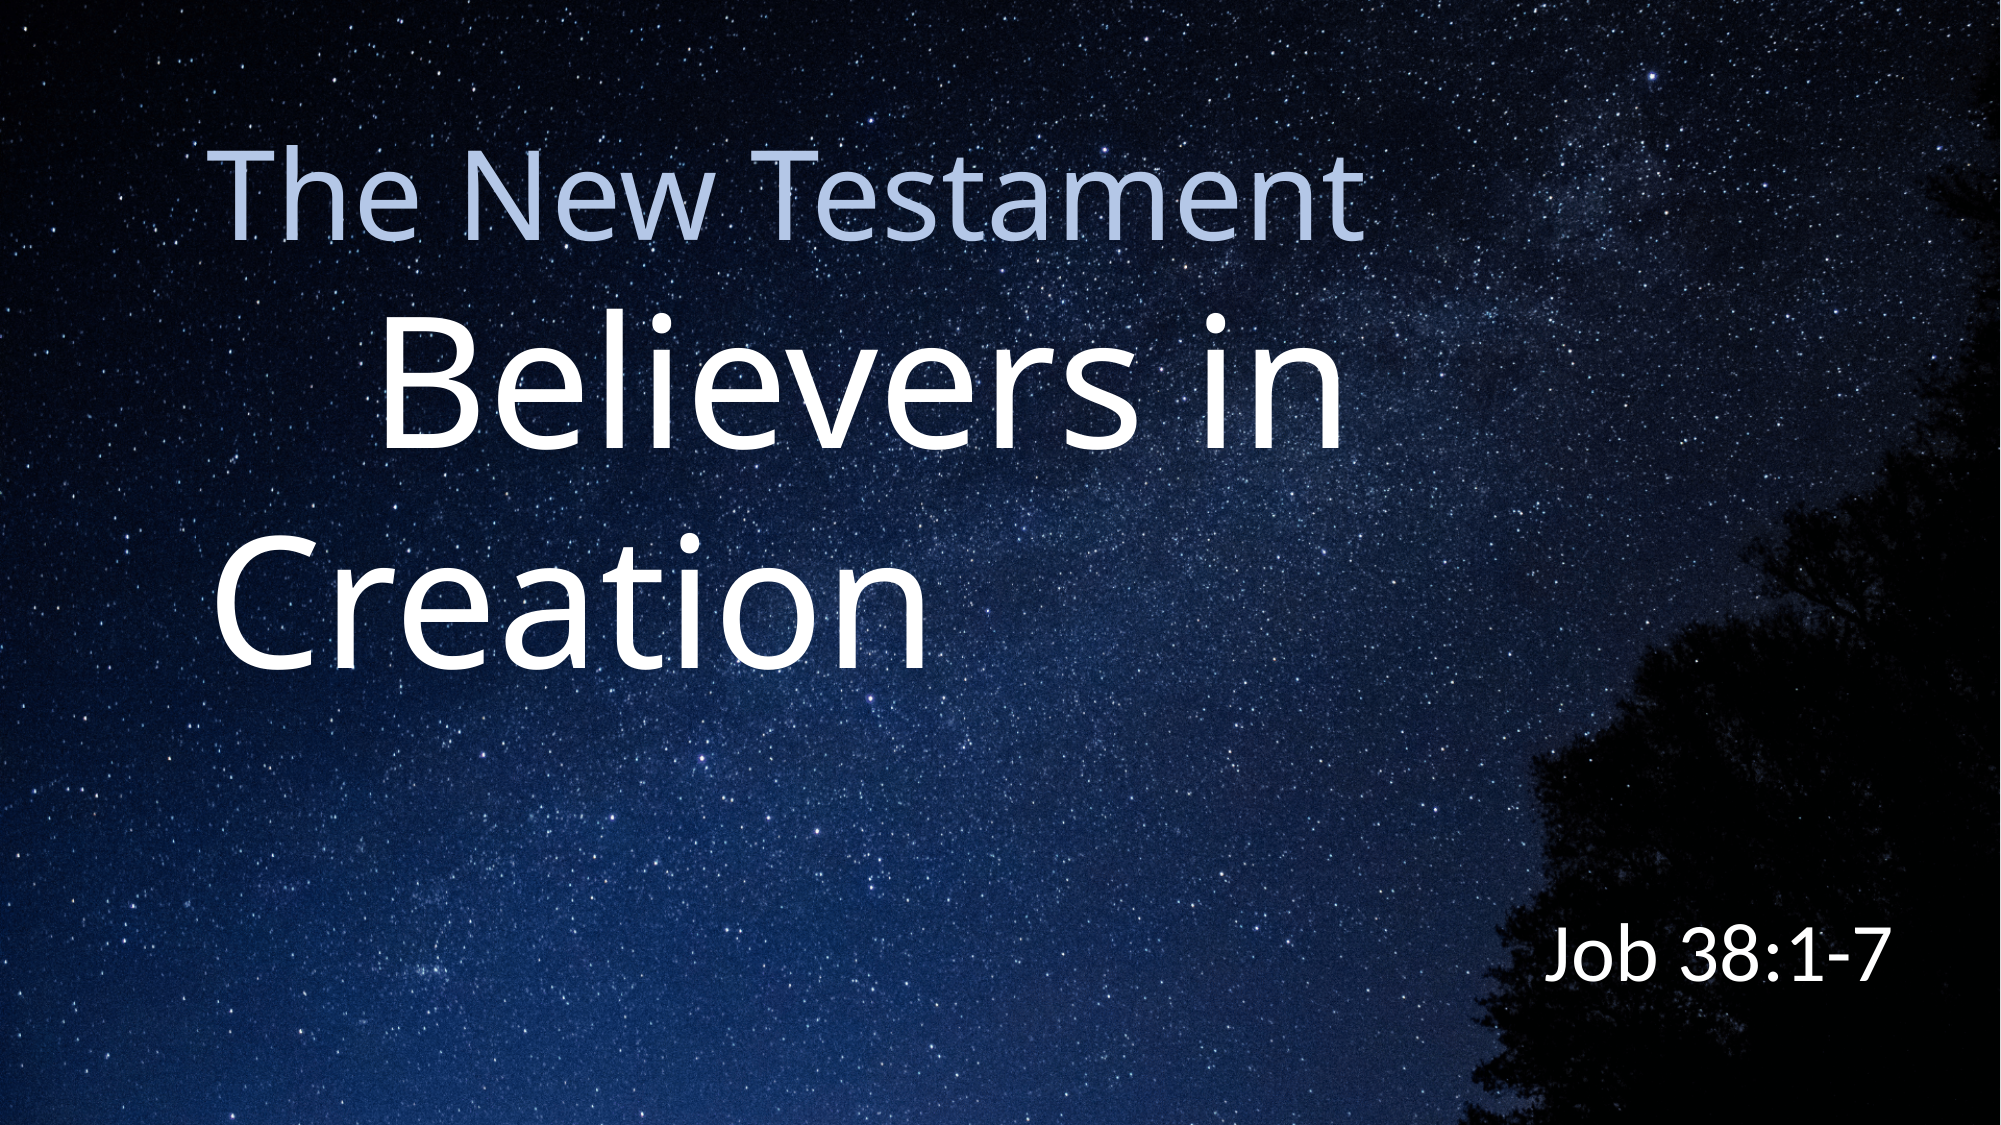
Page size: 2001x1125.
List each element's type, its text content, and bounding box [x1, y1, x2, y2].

picture [0, 0, 2001, 1125]
subtitle Job 38:1-7 [999, 902, 1910, 1035]
title The New Testament Believers in Creation [191, 63, 1811, 713]
